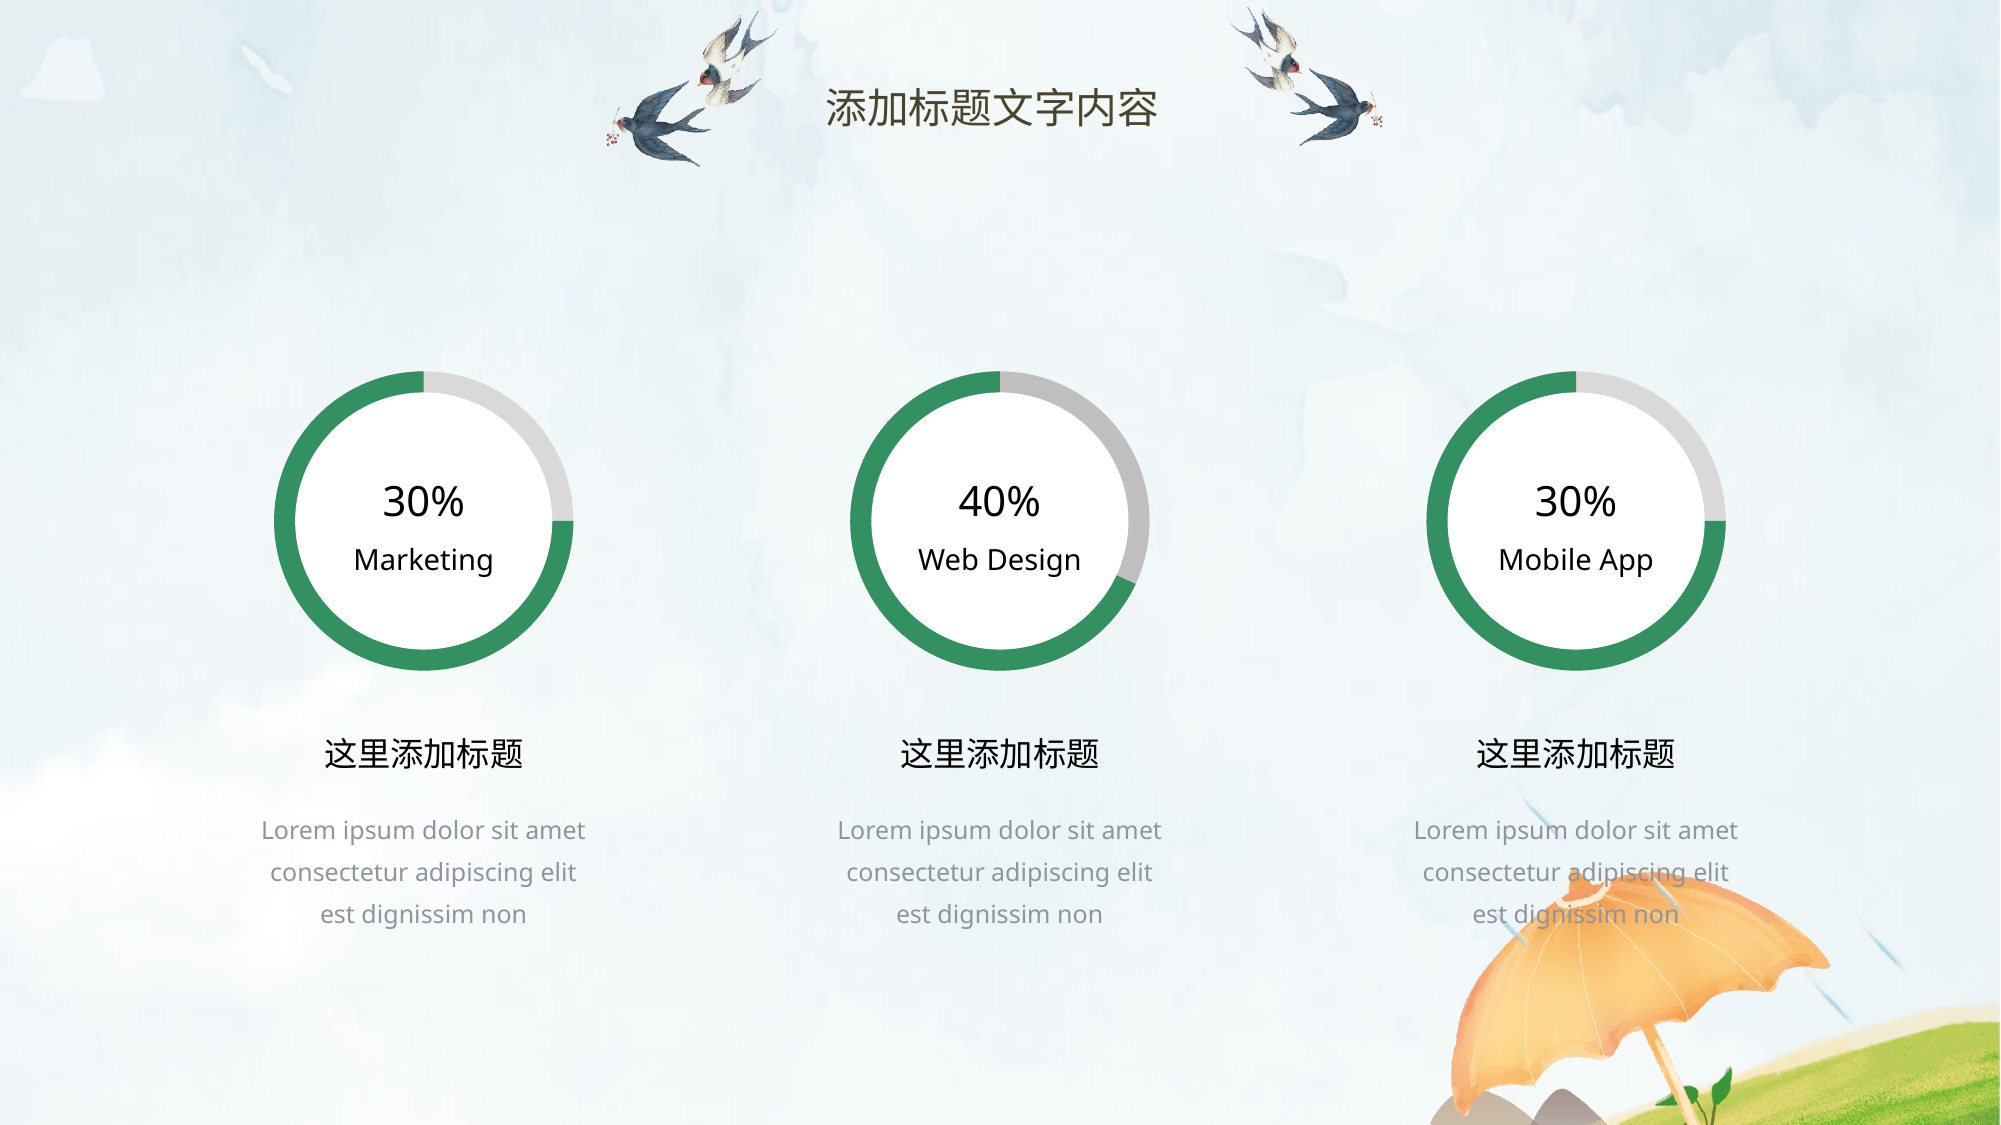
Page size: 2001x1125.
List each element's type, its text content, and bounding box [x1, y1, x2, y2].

text_box Lorem ipsum dolor sit amet consectetur adipiscing elit est dignissim non [1398, 795, 1754, 936]
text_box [850, 371, 1150, 671]
text_box Lorem ipsum dolor sit amet consectetur adipiscing elit est dignissim non [822, 795, 1178, 936]
text_box 这里添加标题 [205, 726, 643, 781]
text_box 这里添加标题 [1357, 726, 1795, 781]
text_box 这里添加标题 [781, 726, 1219, 781]
picture [1213, 0, 1409, 163]
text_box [274, 371, 574, 671]
text_box Lorem ipsum dolor sit amet consectetur adipiscing elit est dignissim non [246, 795, 602, 936]
text_box 添加标题文字内容 [783, 49, 1202, 140]
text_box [1426, 371, 1726, 671]
picture [576, 3, 796, 186]
picture [1430, 787, 2000, 1125]
